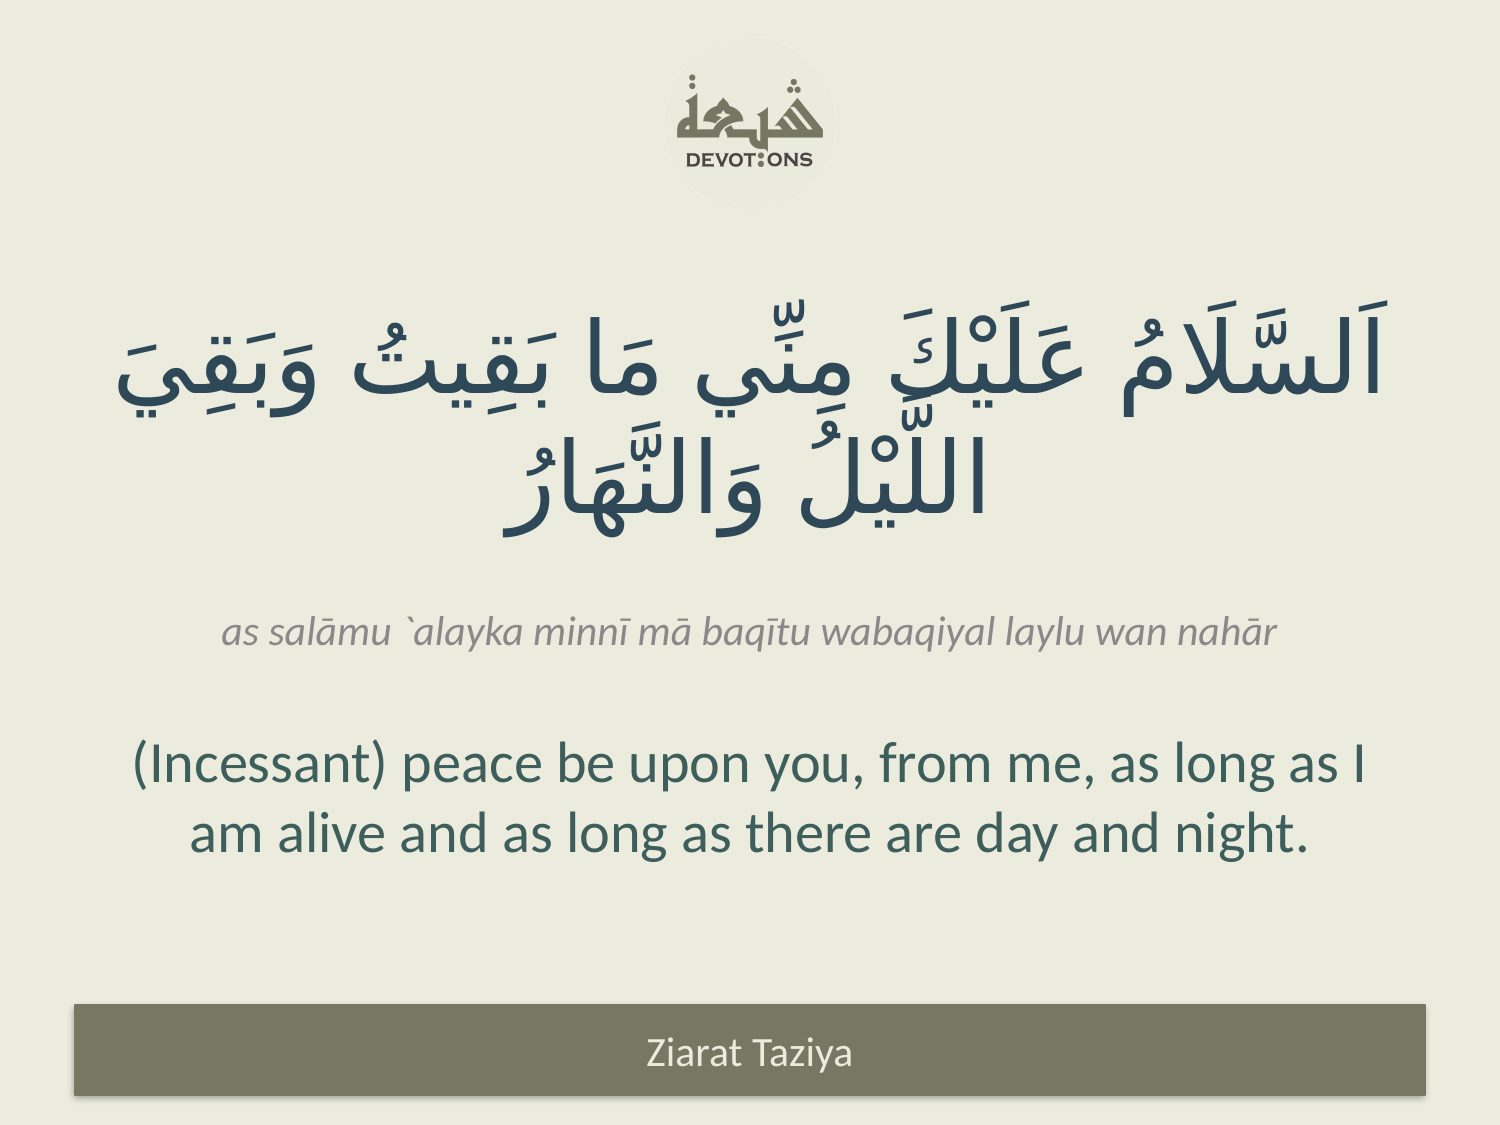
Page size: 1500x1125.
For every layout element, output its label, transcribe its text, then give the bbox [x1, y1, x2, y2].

text_box Ziarat Taziya [631, 1017, 869, 1083]
picture [656, 29, 844, 218]
text_box اَلسَّلَامُ عَلَيْكَ مِنِّي مَا بَقِيتُ وَبَقِيَ اللَّيْلُ وَالنَّهَارُ as salāmu `alayka minnī mā baqītu wabaqiyal laylu wan nahār (Incessant) peace be upon you, from me, as long as I am alive and as long as there are day and night. [74, 286, 1425, 871]
text_box [74, 1004, 1426, 1096]
